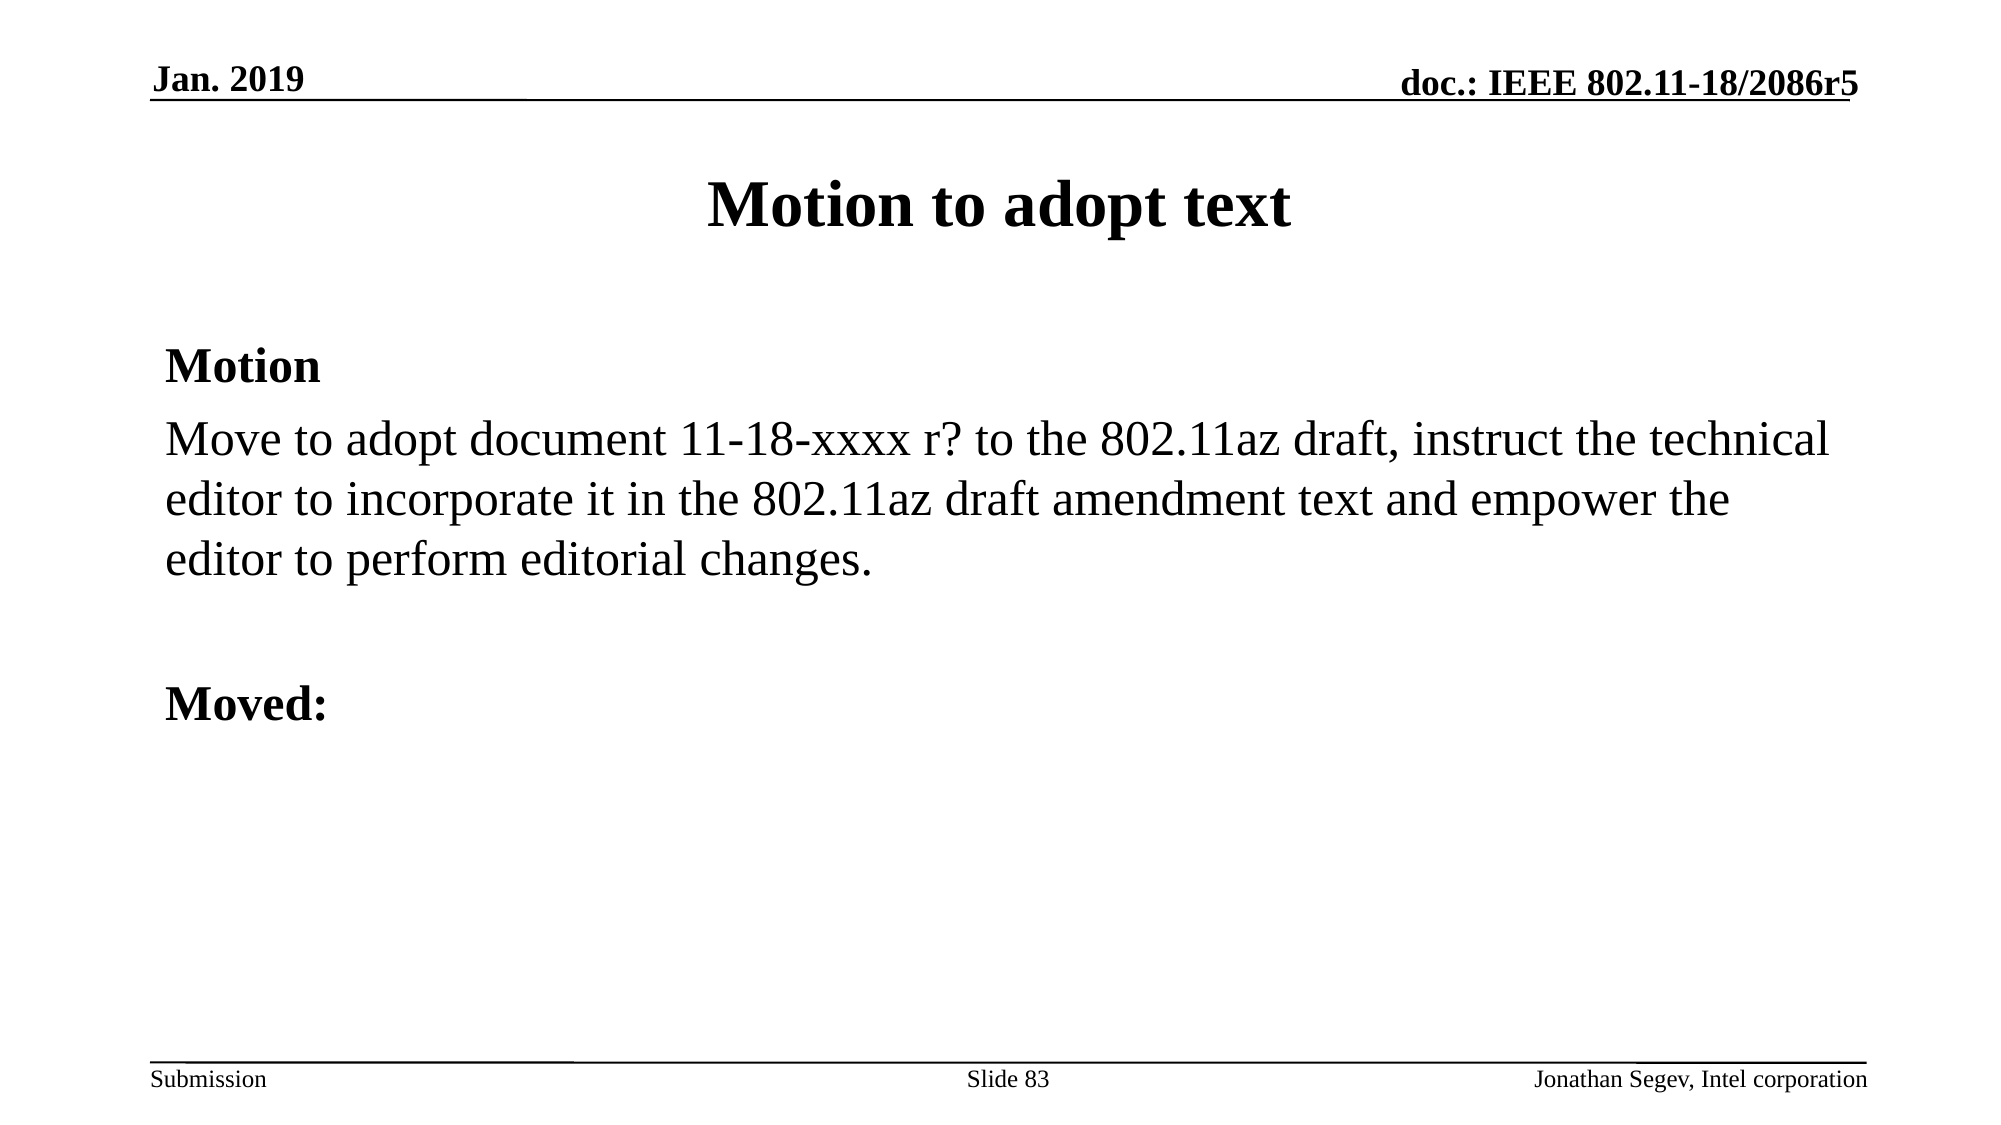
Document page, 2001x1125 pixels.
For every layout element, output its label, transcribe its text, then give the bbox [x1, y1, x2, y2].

list Motion Move to adopt document 11-18-xxxx r? to the 802.11az draft, instruct the technical editor to incorporate it in the 802.11az draft amendment text and empower the editor to perform editorial changes. Moved: [149, 324, 1850, 1000]
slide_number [152, 54, 563, 100]
slide_number Slide 83 [950, 1061, 1067, 1123]
footer Jonathan Segev, Intel corporation [1171, 1061, 1869, 1093]
title Motion to adopt text [149, 112, 1850, 288]
